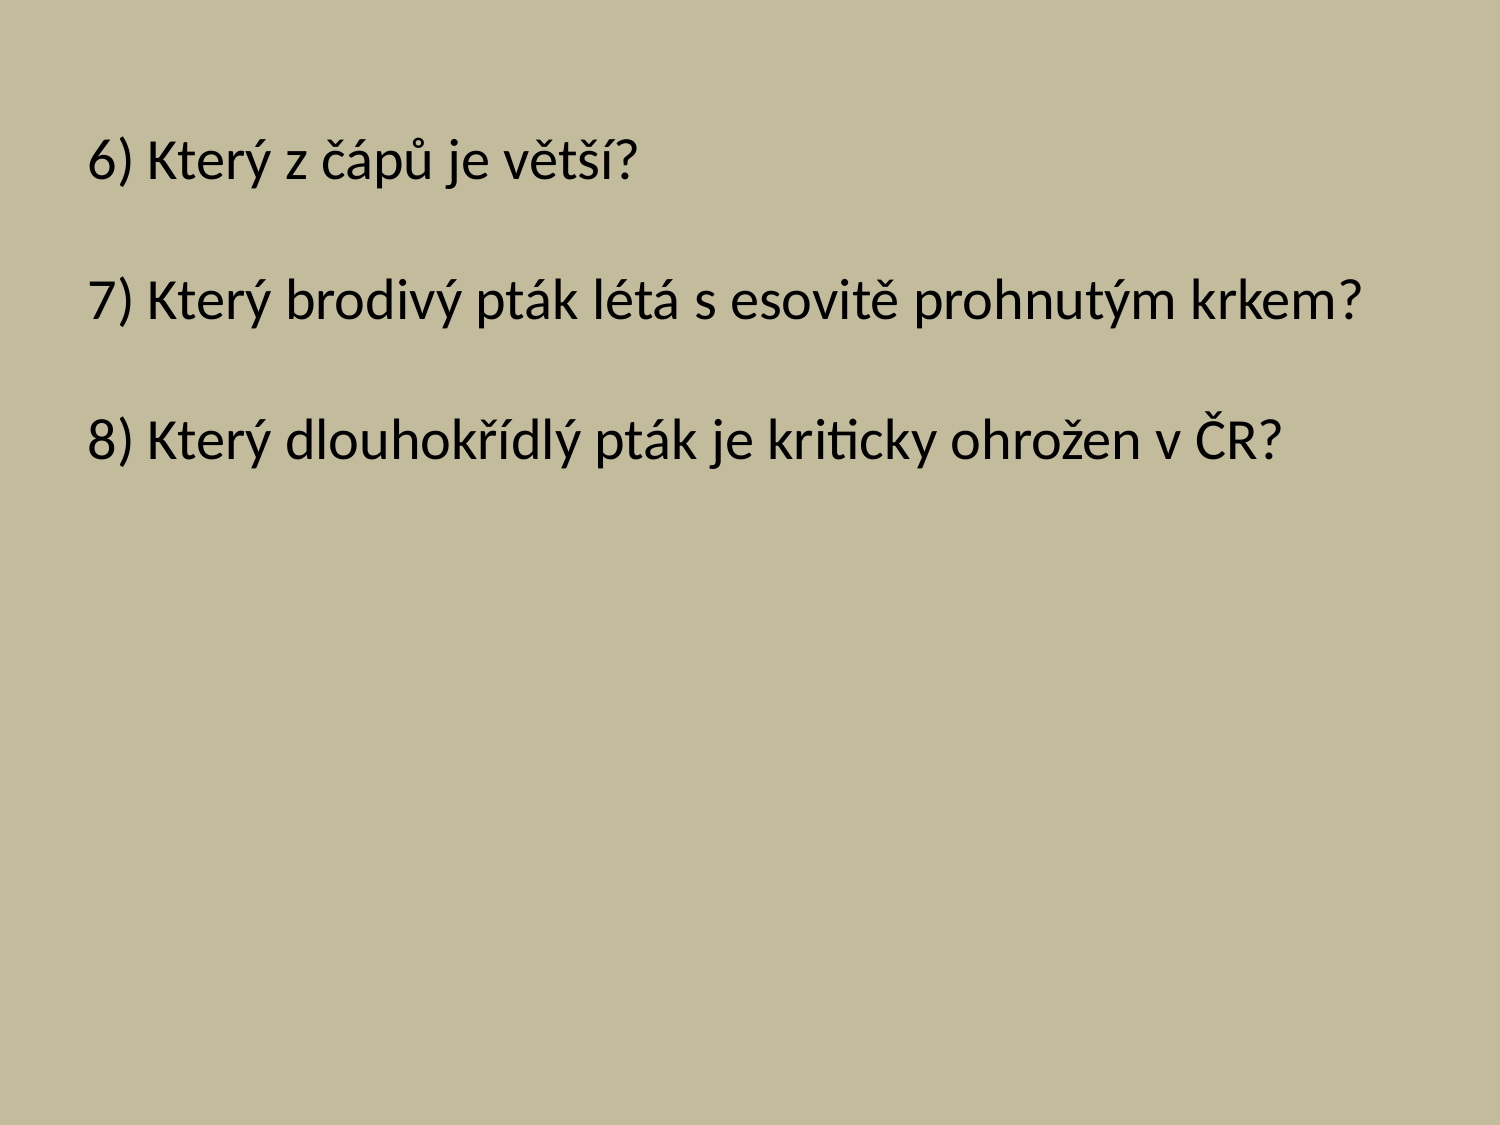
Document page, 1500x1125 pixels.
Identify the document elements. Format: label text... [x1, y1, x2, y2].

text_box 6) Který z čápů je větší? 7) Který brodivý pták létá s esovitě prohnutým krkem? 8) Který dlouhokřídlý pták je kriticky ohrožen v ČR? [72, 113, 1380, 479]
